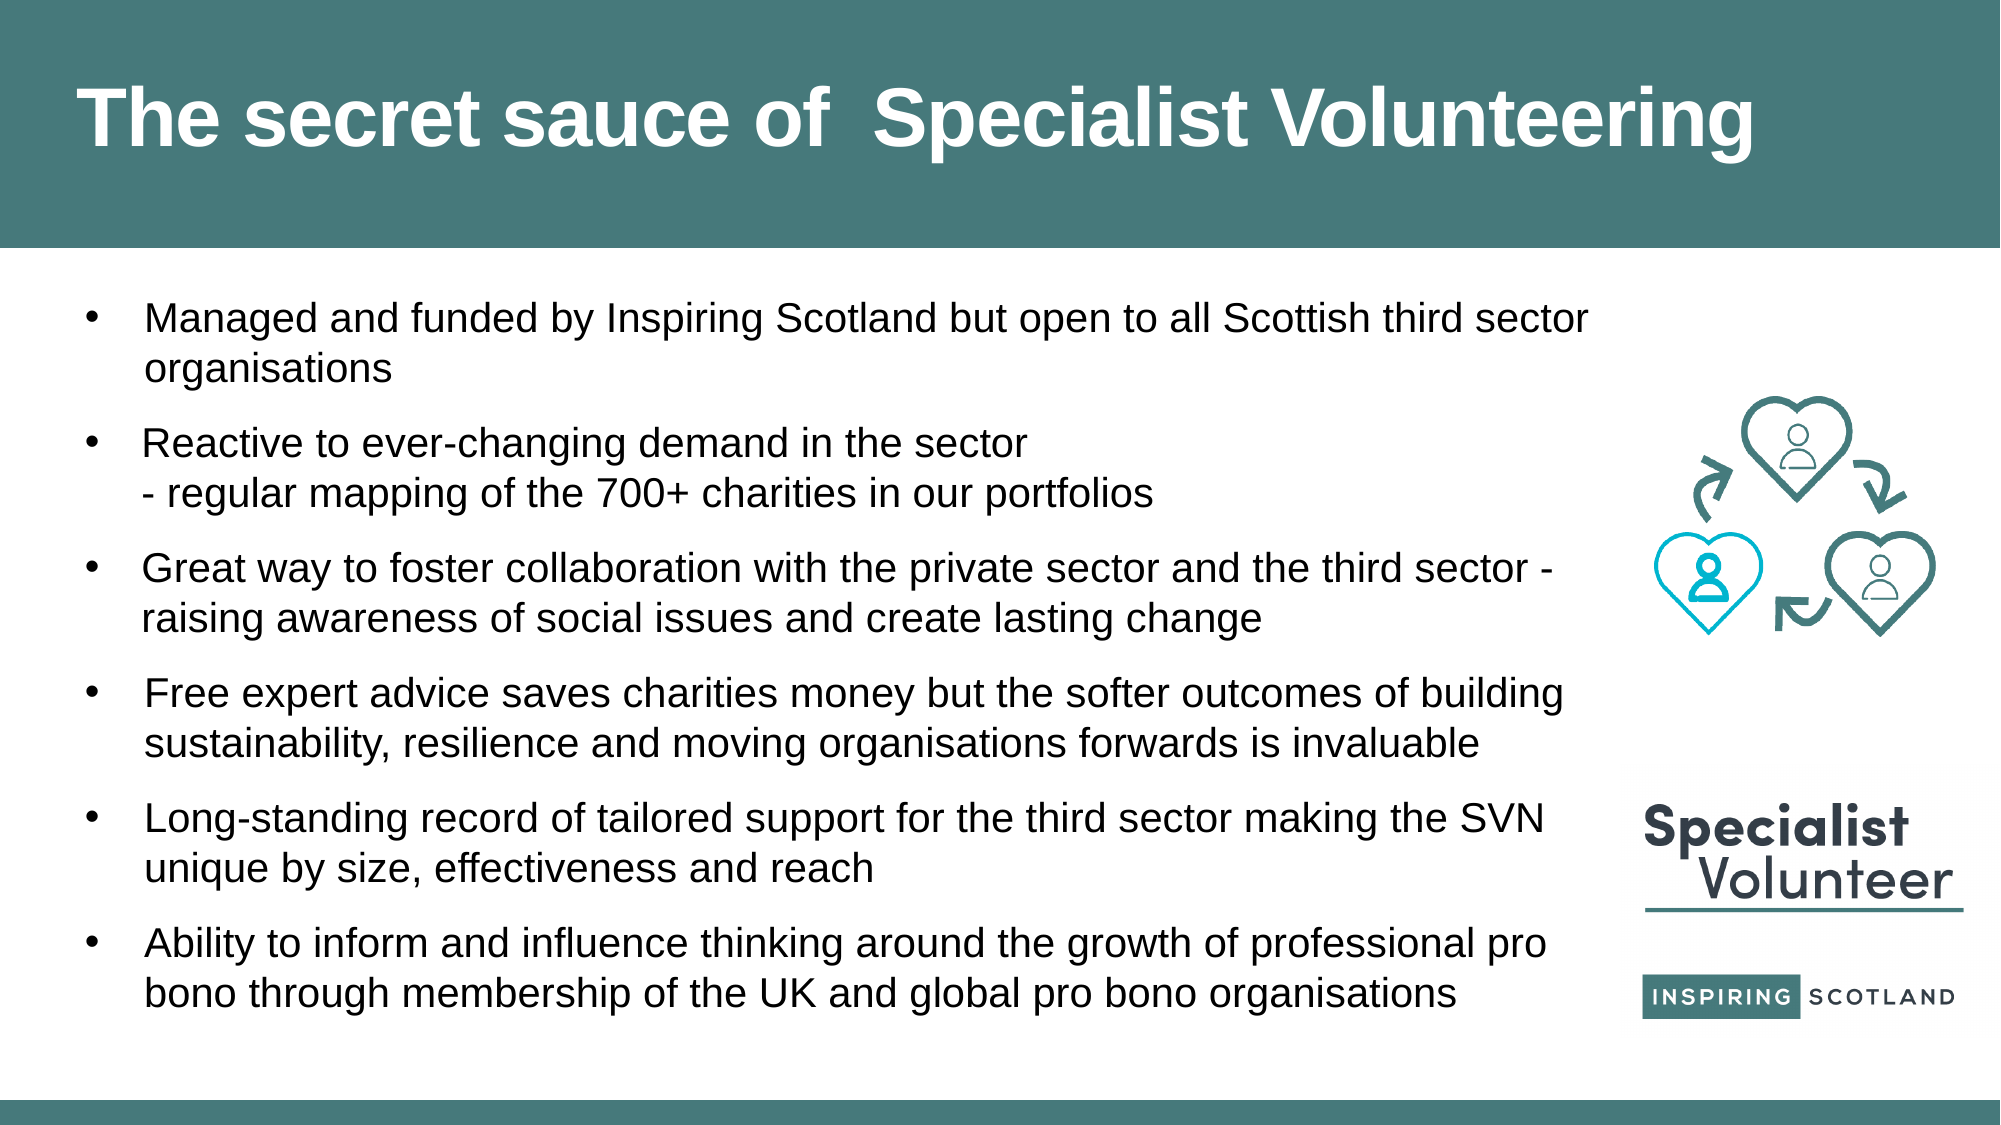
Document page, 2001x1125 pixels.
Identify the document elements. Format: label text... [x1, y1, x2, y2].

picture [1620, 764, 2000, 1038]
text_box [0, 1099, 2000, 1125]
picture [1653, 396, 1936, 637]
text_box The secret sauce of Specialist Volunteering [76, 106, 1853, 336]
text_box [0, 0, 2000, 248]
text_box Managed and funded by Inspiring Scotland but open to all Scottish third sector organisations Reactive to ever-changing demand in the sector - regular mapping of the 700+ charities in our portfolios Great way to foster collaboration with the private sector and the third sector - raising awareness of social issues and create lasting change Free expert advice saves charities money but the softer outcomes of building sustainability, resilience and moving organisations forwards is invaluable Long-standing record of tailored support for the third sector making the SVN unique by size, effectiveness and reach Ability to inform and influence thinking around the growth of professional pro bono through membership of the UK and global pro bono organisations [76, 282, 1654, 1110]
